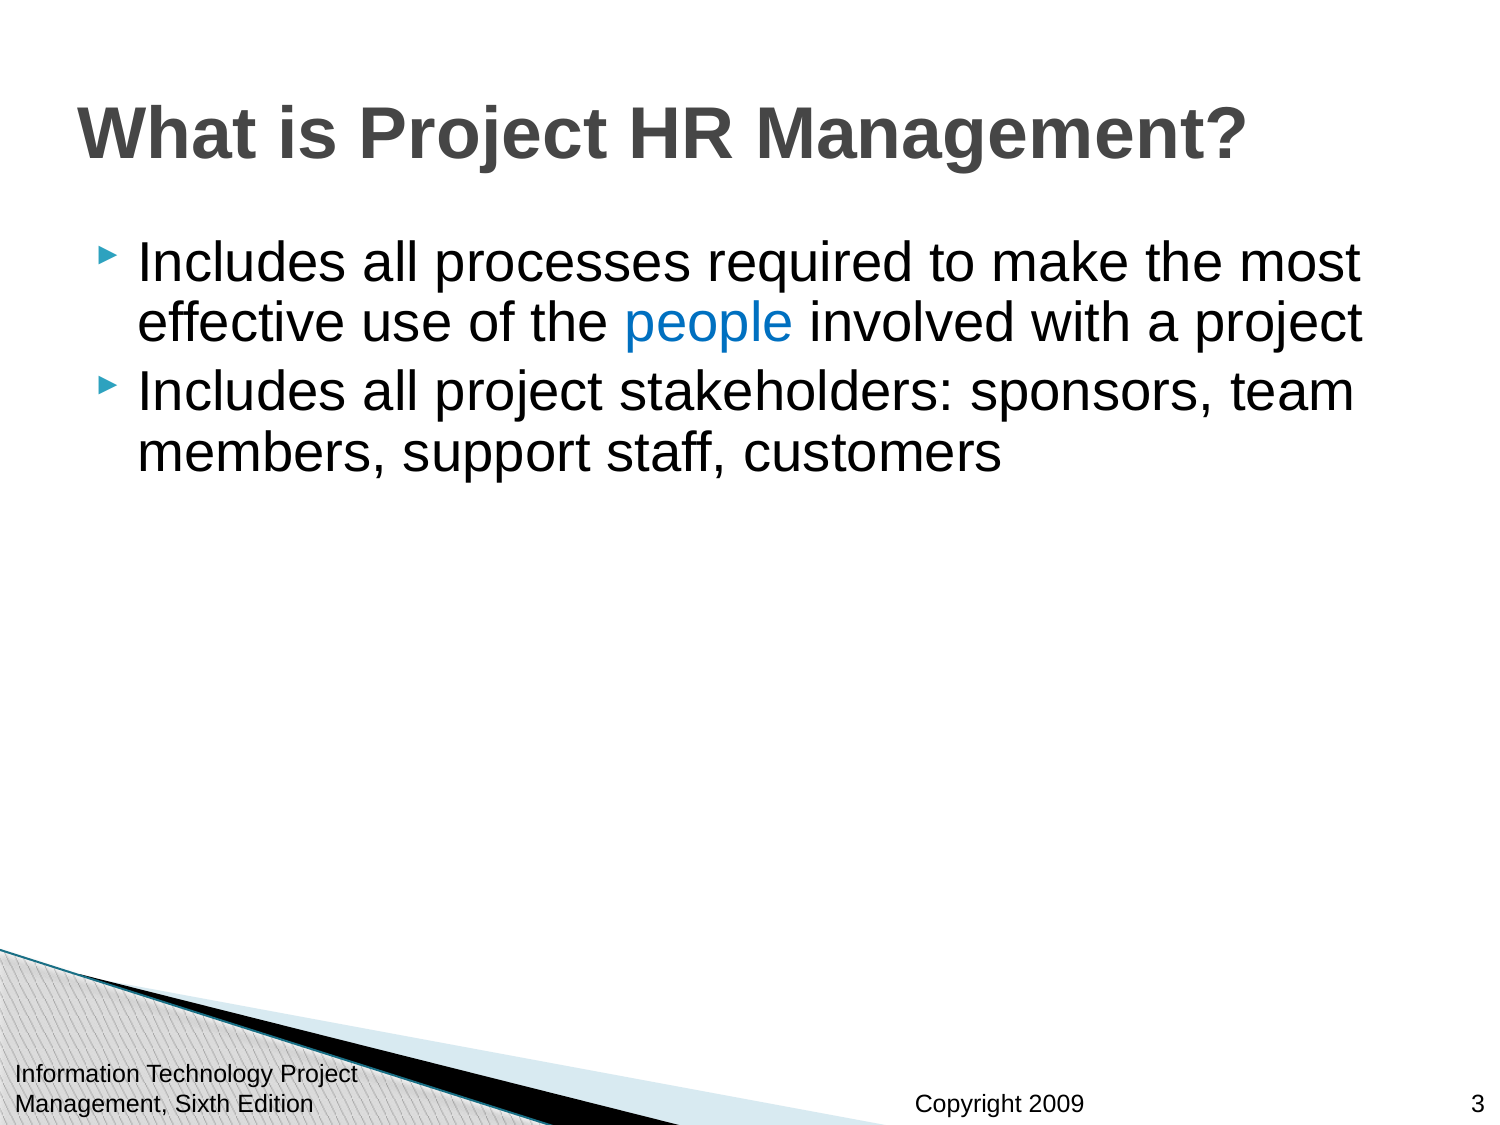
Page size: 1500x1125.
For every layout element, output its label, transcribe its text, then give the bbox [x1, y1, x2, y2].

slide_number 3 [1408, 1065, 1500, 1125]
footer Information Technology Project Management, Sixth Edition [0, 1065, 425, 1125]
title What is Project HR Management? [62, 45, 1425, 213]
list Includes all processes required to make the most effective use of the people involved with a project Includes all project stakeholders: sponsors, team members, support staff, customers [62, 224, 1451, 1038]
